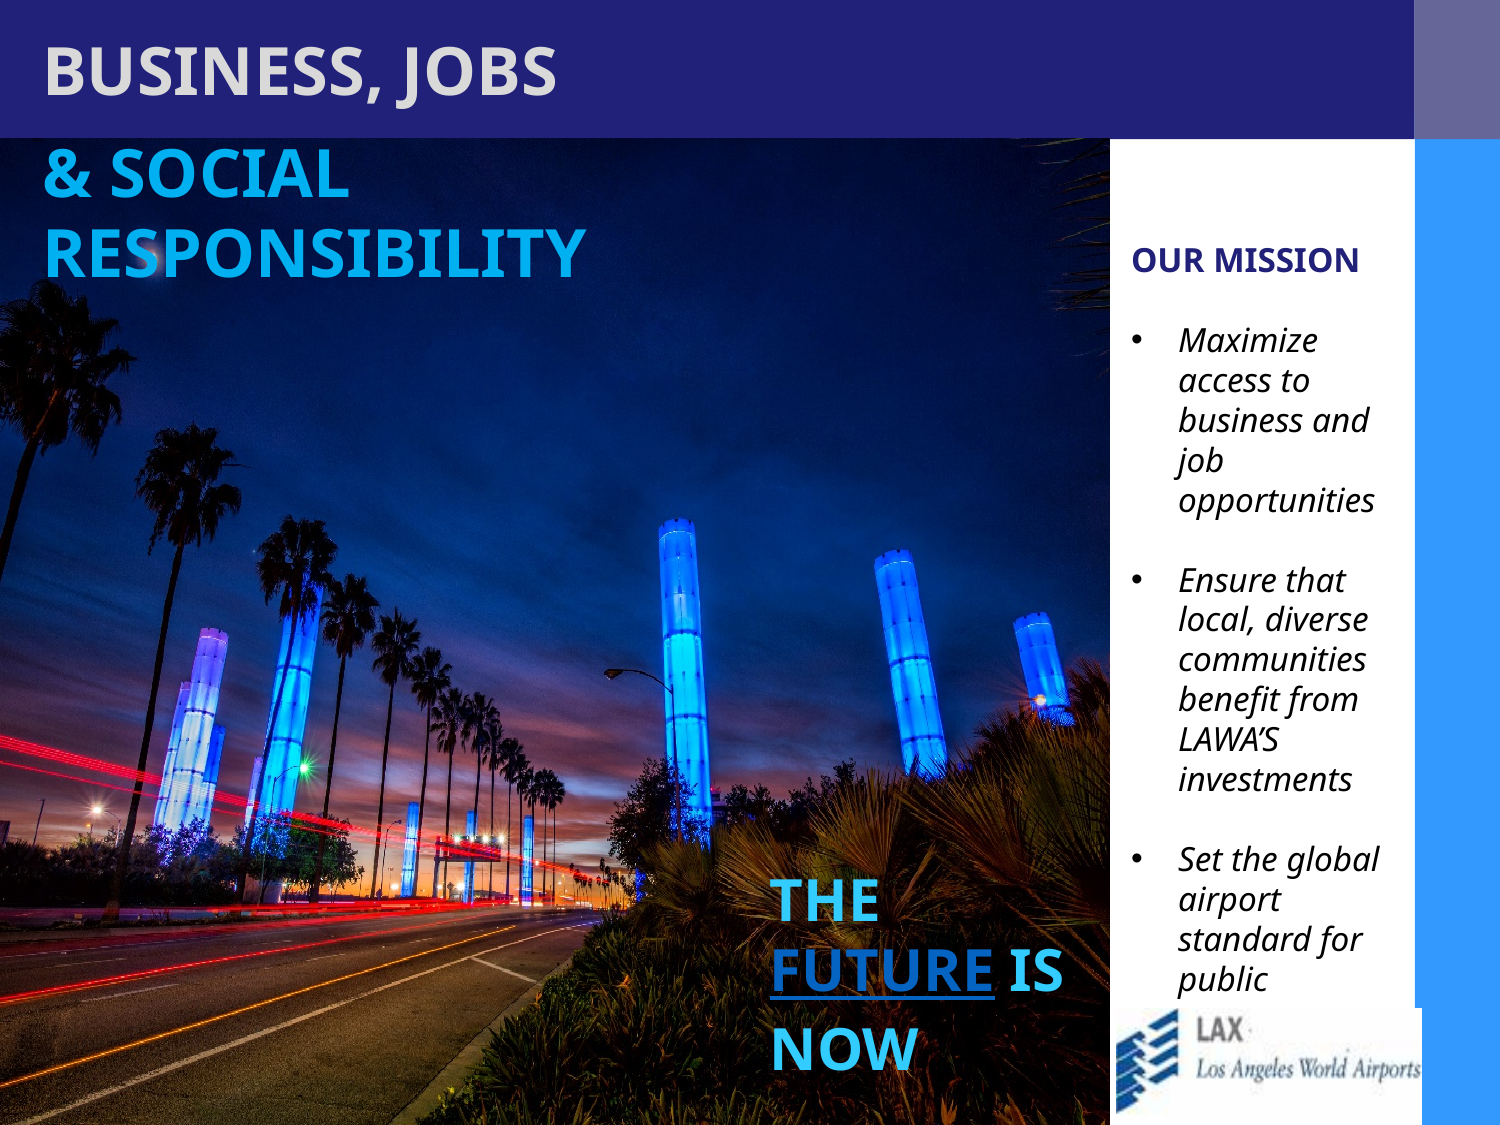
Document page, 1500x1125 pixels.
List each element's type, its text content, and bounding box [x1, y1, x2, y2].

text_box BUSINESS, JOBS & SOCIAL RESPONSIBILITY [27, 20, 778, 138]
text_box OUR MISSION Maximize access to business and job opportunities Ensure that local, diverse communities benefit from LAWA’S investments Set the global airport standard for public corporate social responsibility [1116, 231, 1429, 1125]
text_box THE FUTURE IS NOW [1110, 855, 1116, 1090]
text_box [0, 0, 1414, 140]
picture [1116, 1008, 1422, 1125]
text_box [1414, 0, 1500, 140]
picture [0, 138, 1110, 1125]
text_box [1414, 140, 1500, 1125]
